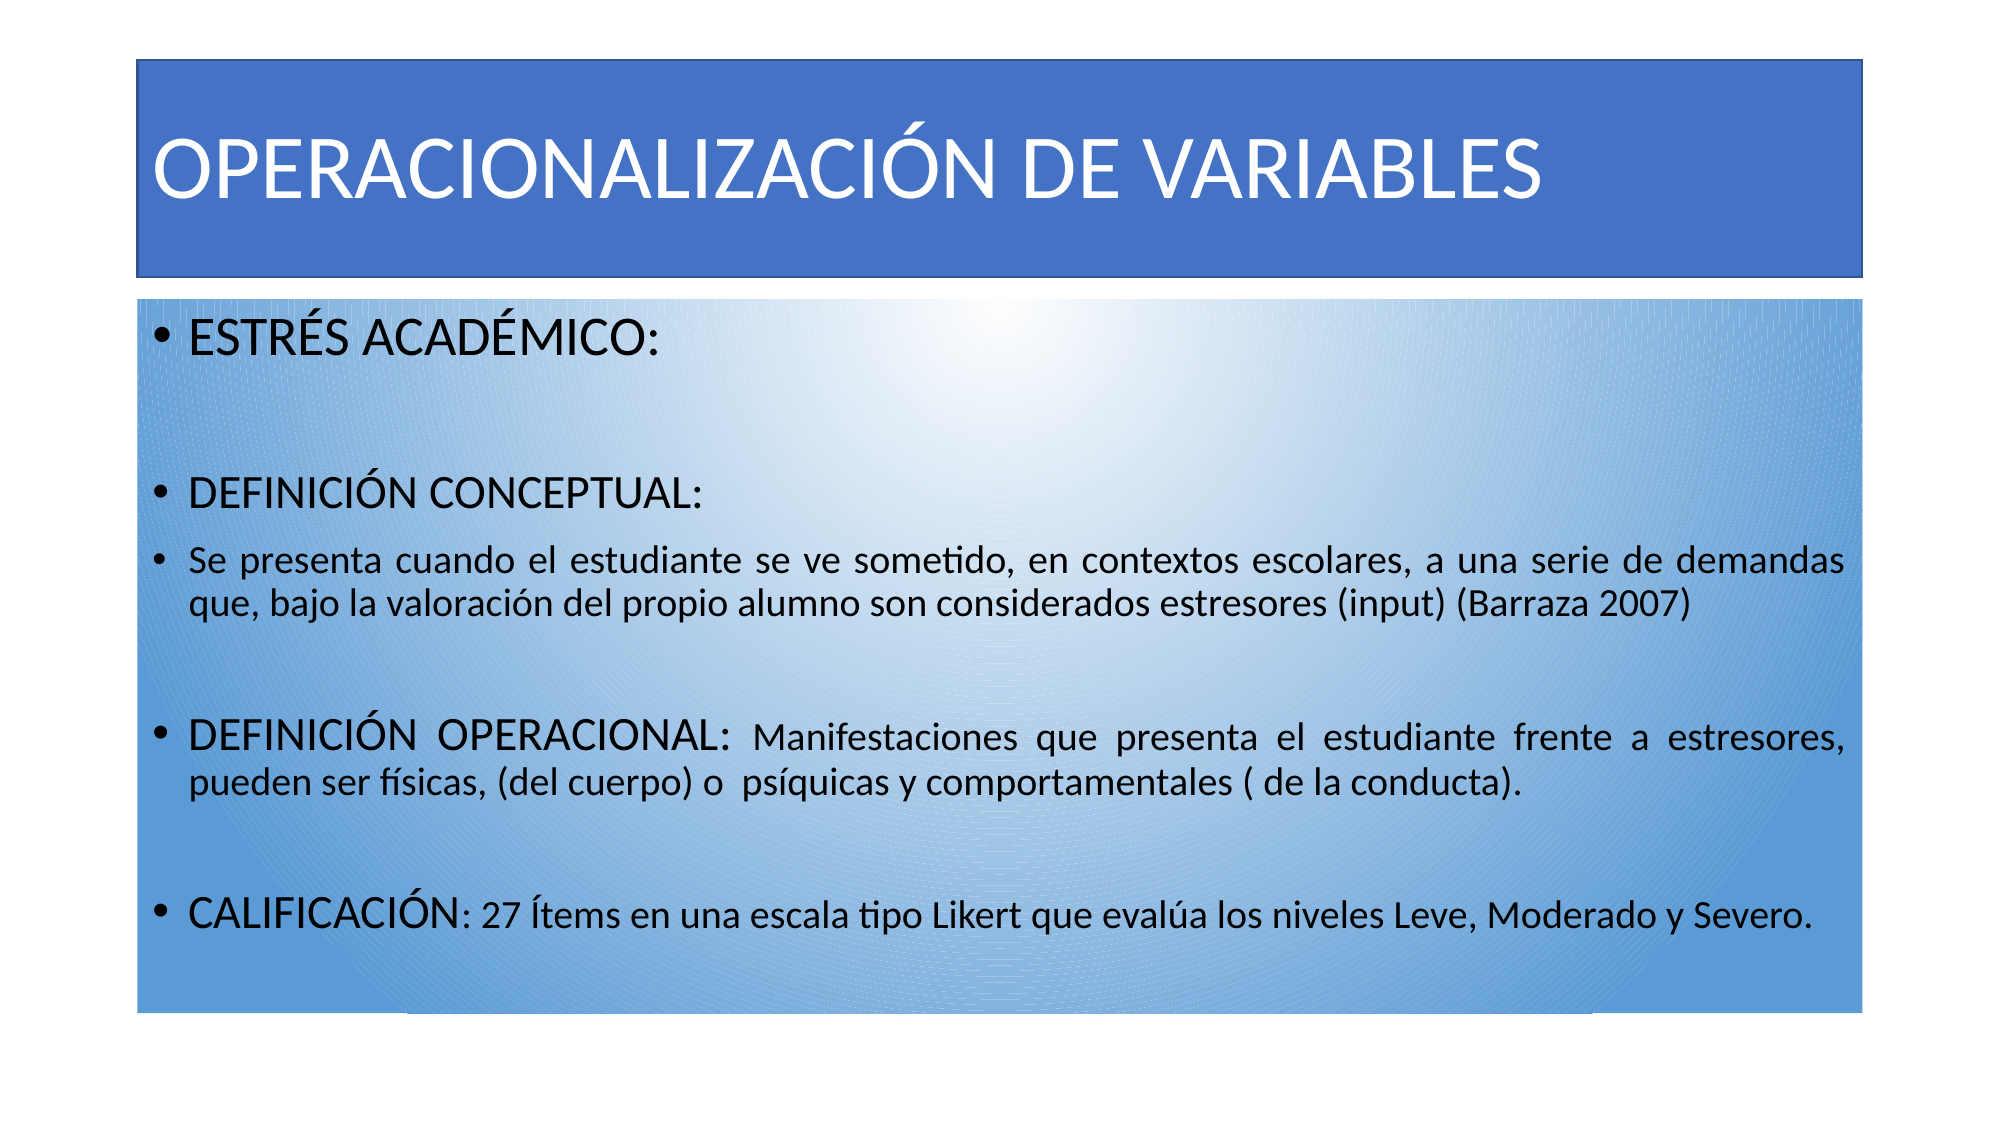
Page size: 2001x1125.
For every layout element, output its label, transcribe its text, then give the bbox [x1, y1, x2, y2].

list ESTRÉS ACADÉMICO: DEFINICIÓN CONCEPTUAL: Se presenta cuando el estudiante se ve sometido, en contextos escolares, a una serie de demandas que, bajo la valoración del propio alumno son considerados estresores (input) (Barraza 2007) DEFINICIÓN OPERACIONAL: Manifestaciones que presenta el estudiante frente a estresores, pueden ser físicas, (del cuerpo) o psíquicas y comportamentales ( de la conducta). CALIFICACIÓN: 27 Ítems en una escala tipo Likert que evalúa los niveles Leve, Moderado y Severo. [137, 299, 1863, 1014]
title OPERACIONALIZACIÓN DE VARIABLES [136, 59, 1863, 278]
